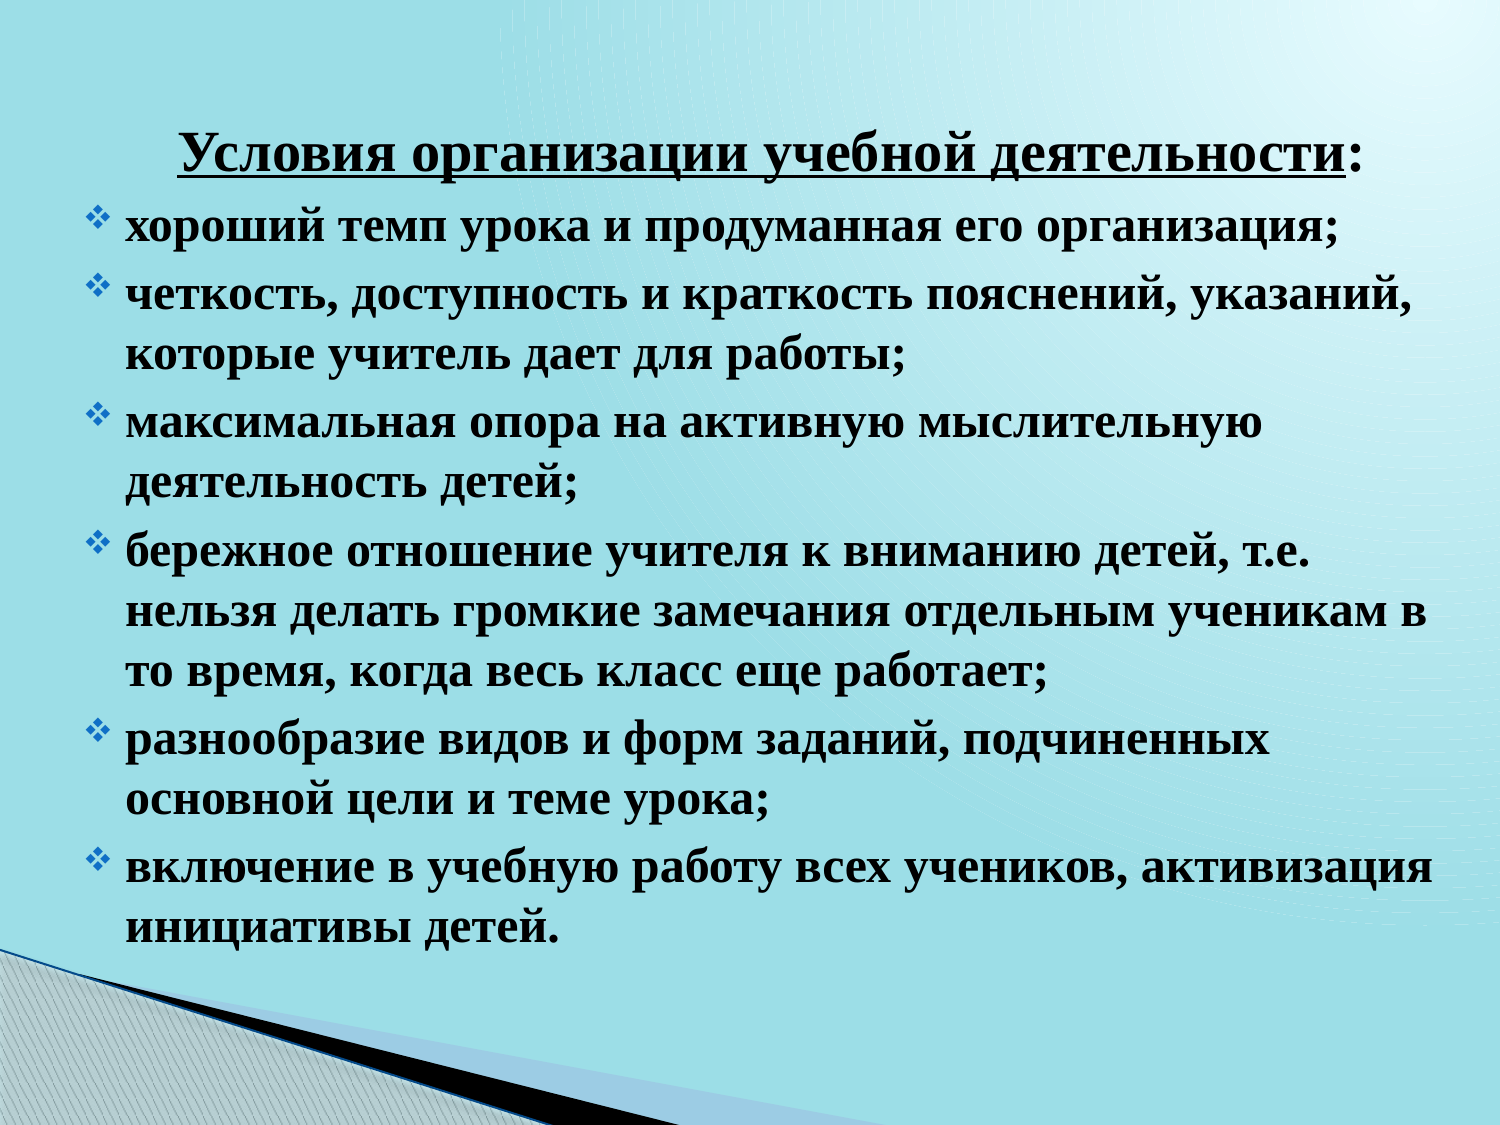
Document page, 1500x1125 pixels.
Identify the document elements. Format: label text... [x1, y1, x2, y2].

list Условия организации учебной деятельности: хороший темп урока и продуманная его организация; четкость, доступность и краткость пояснений, указаний, которые учитель дает для работы; максимальная опора на активную мыслительную деятельность детей; бережное отношение учителя к вниманию детей, т.е. нельзя делать громкие замечания отдельным ученикам в то время, когда весь класс еще работает; разнообразие видов и форм заданий, подчиненных основной цели и теме урока; включение в учебную работу всех учеников, активизация инициативы детей. [49, 105, 1476, 962]
